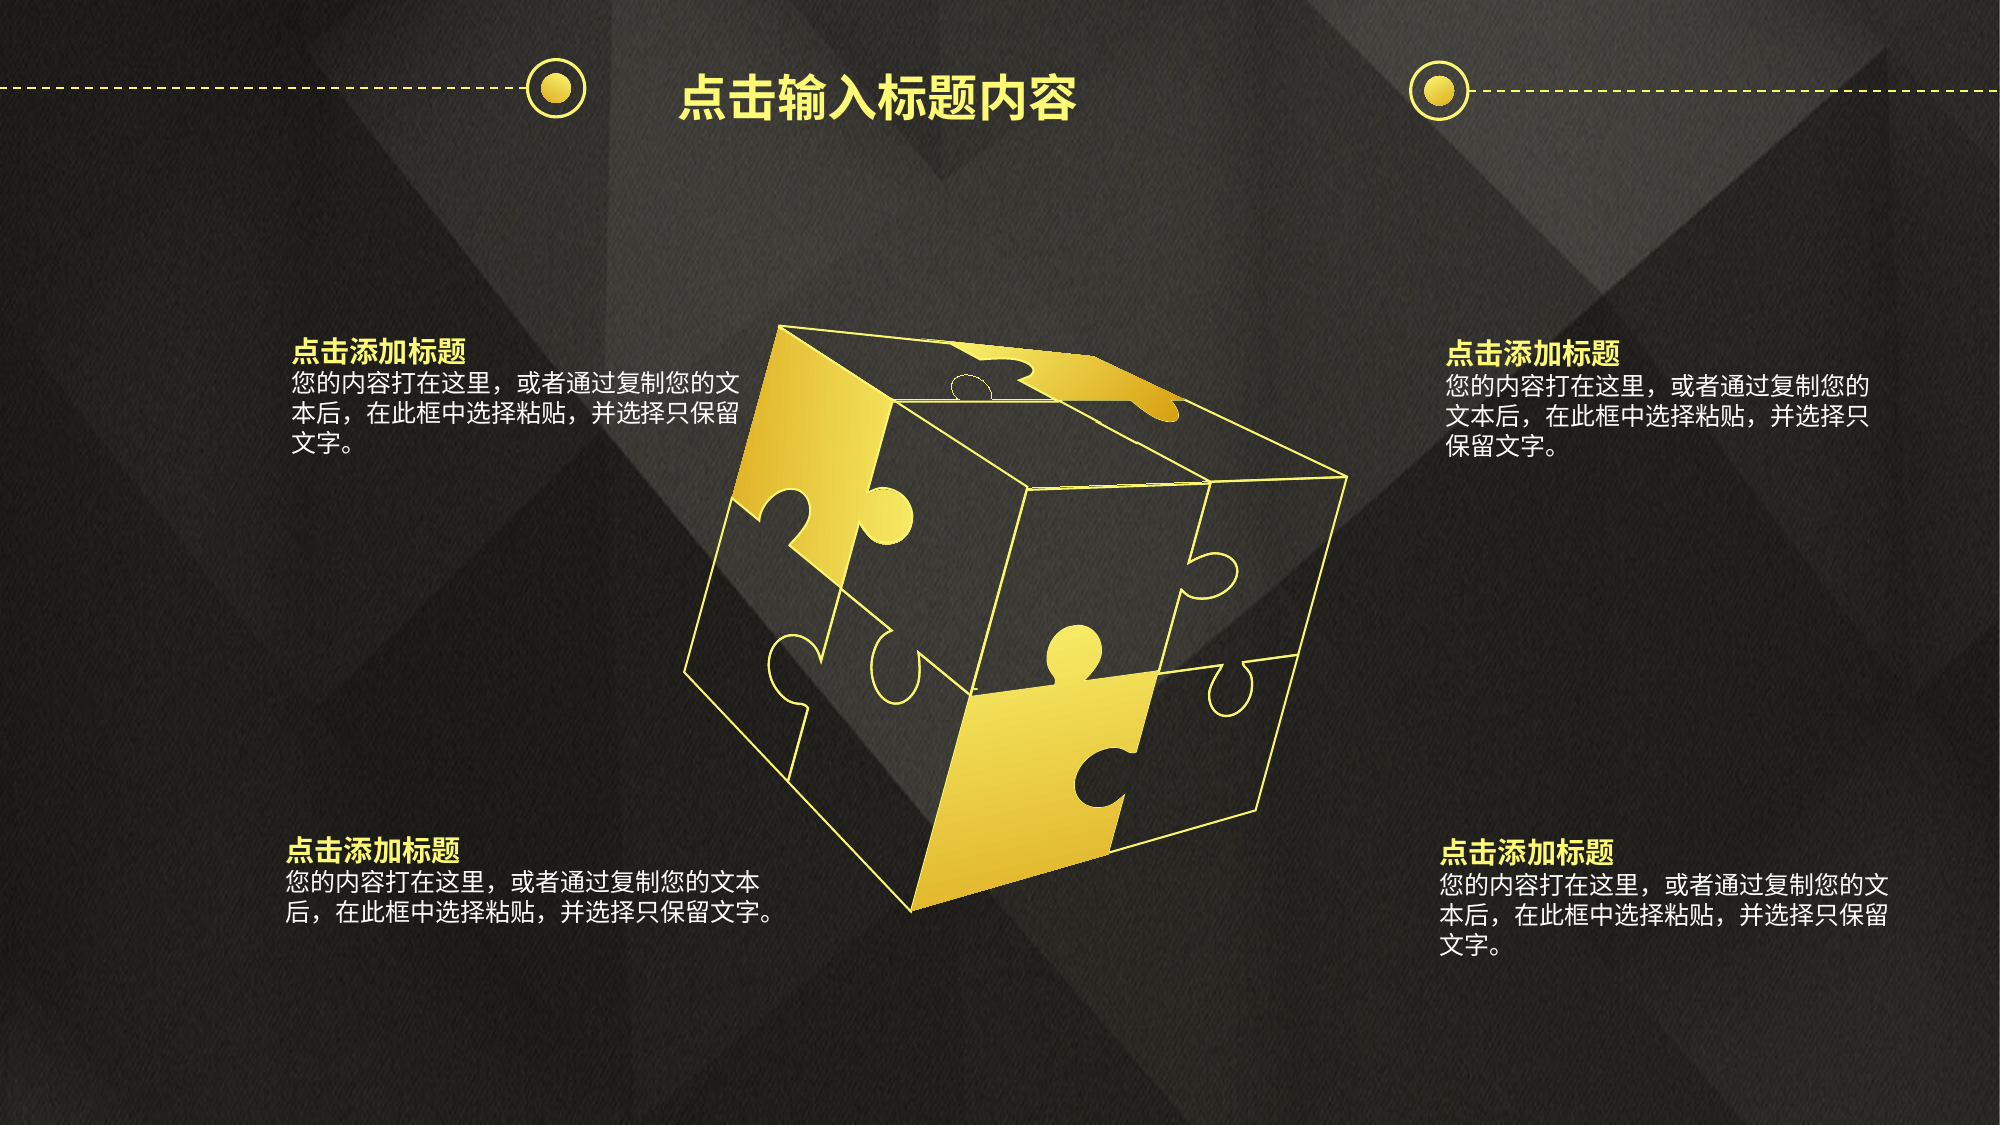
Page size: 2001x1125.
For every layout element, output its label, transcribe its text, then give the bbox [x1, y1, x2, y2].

text_box [1423, 74, 1456, 107]
text_box 点击添加标题 您的内容打在这里，或者通过复制您的文本后，在此框中选择粘贴，并选择只保留文字。 [1430, 328, 1906, 530]
text_box 点击添加标题 您的内容打在这里，或者通过复制您的文本后，在此框中选择粘贴，并选择只保留文字。 [1424, 826, 1906, 1032]
text_box 点击添加标题 您的内容打在这里，或者通过复制您的文本后，在此框中选择粘贴，并选择只保留文字。 [270, 824, 786, 997]
picture [0, 0, 2000, 1125]
text_box [540, 72, 572, 105]
text_box [1409, 61, 1470, 121]
text_box [526, 58, 586, 118]
text_box 点击输入标题内容 [616, 42, 1093, 138]
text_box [684, 325, 1348, 956]
text_box 点击添加标题 您的内容打在这里，或者通过复制您的文本后，在此框中选择粘贴，并选择只保留文字。 [276, 325, 684, 501]
